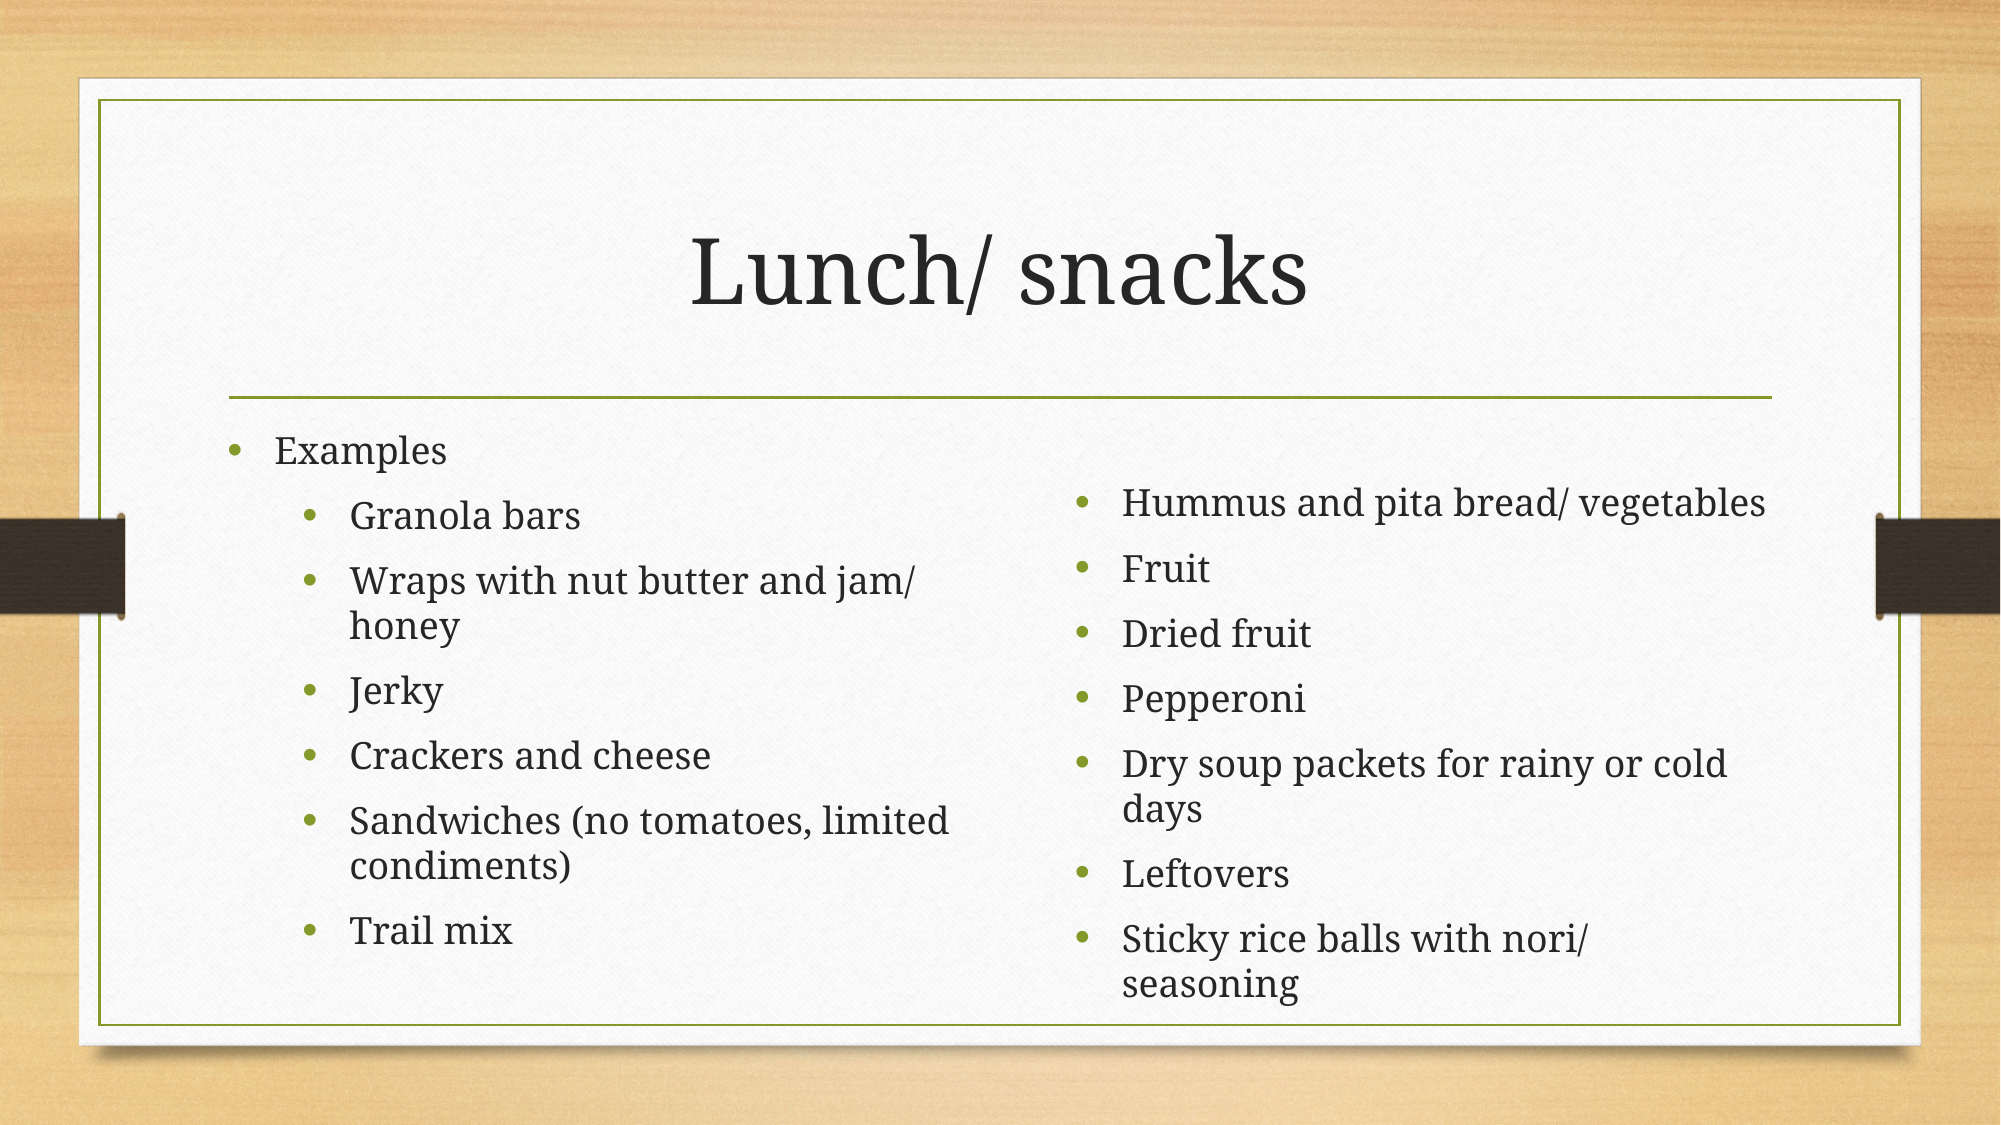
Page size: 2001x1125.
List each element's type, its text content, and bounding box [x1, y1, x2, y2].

title Lunch/ snacks [212, 161, 1788, 375]
picture [0, 0, 2001, 1125]
list Examples Granola bars Wraps with nut butter and jam/ honey Jerky Crackers and cheese Sandwiches (no tomatoes, limited condiments) Trail mix Hummus and pita bread/ vegetables Fruit Dried fruit Pepperoni Dry soup packets for rainy or cold days Leftovers Sticky rice balls with nori/ seasoning [212, 419, 1788, 964]
